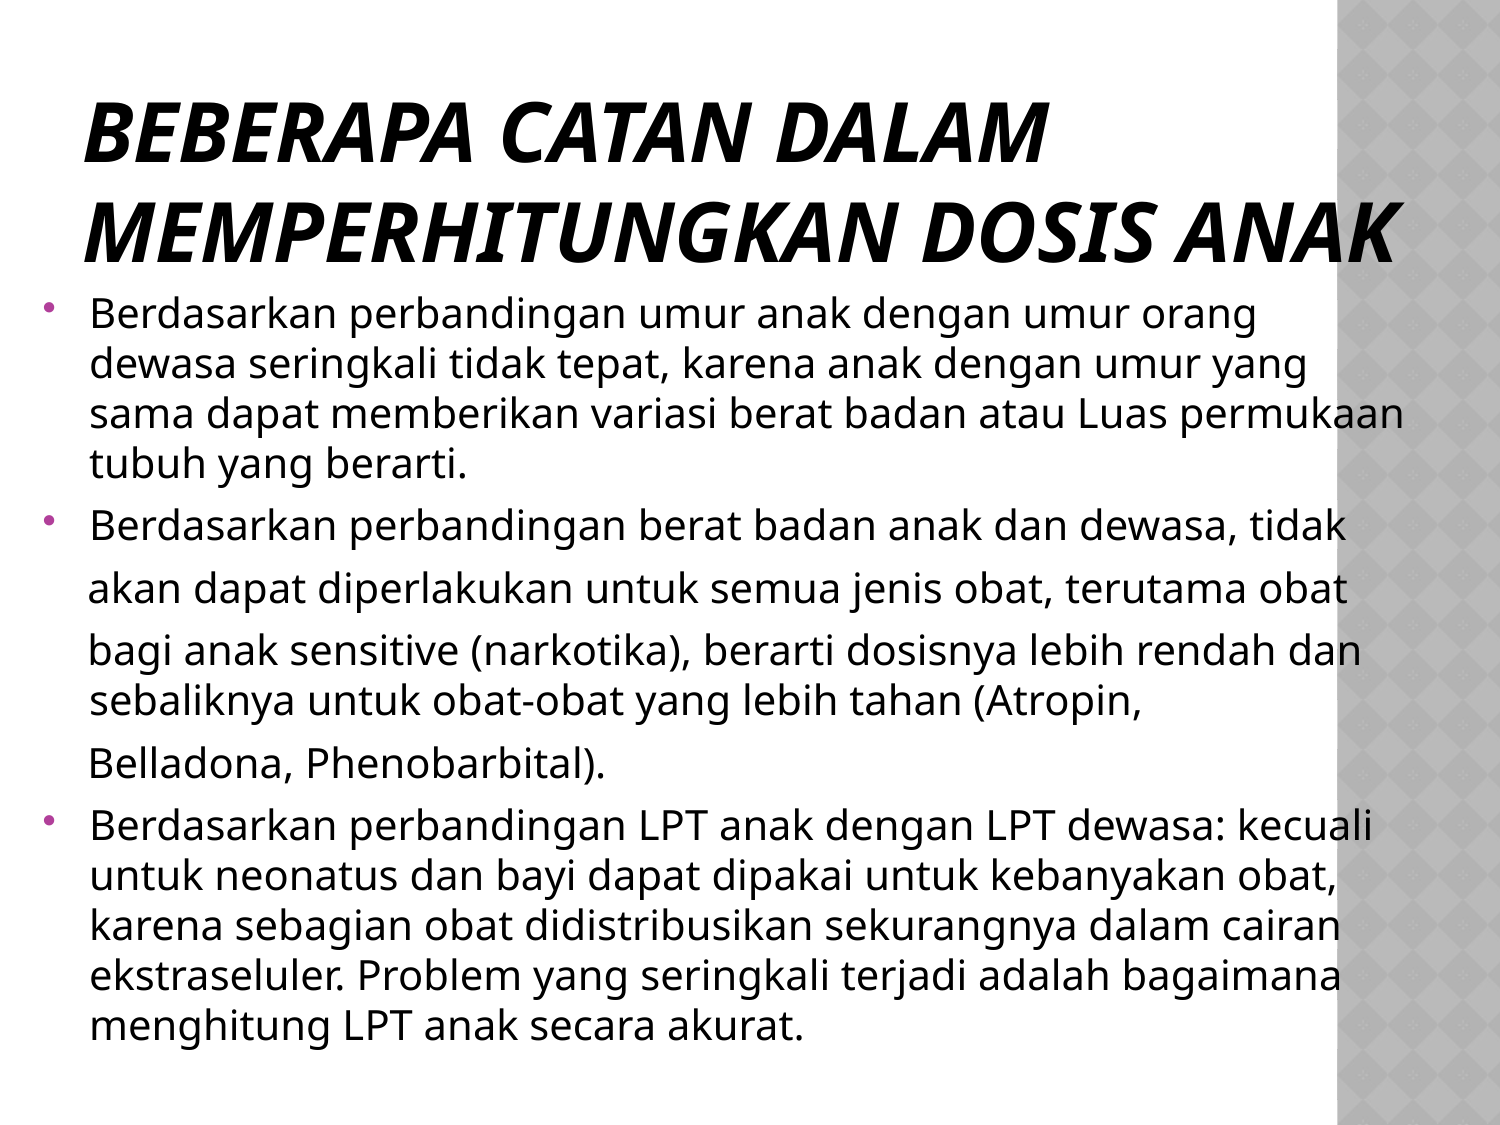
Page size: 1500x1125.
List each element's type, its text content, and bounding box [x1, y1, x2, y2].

list Berdasarkan perbandingan umur anak dengan umur orang dewasa seringkali tidak tepat, karena anak dengan umur yang sama dapat memberikan variasi berat badan atau Luas permukaan tubuh yang berarti. Berdasarkan perbandingan berat badan anak dan dewasa, tidak akan dapat diperlakukan untuk semua jenis obat, terutama obat bagi anak sensitive (narkotika), berarti dosisnya lebih rendah dan sebaliknya untuk obat-obat yang lebih tahan (Atropin, Belladona, Phenobarbital). Berdasarkan perbandingan LPT anak dengan LPT dewasa: kecuali untuk neonatus dan bayi dapat dipakai untuk kebanyakan obat, karena sebagian obat didistribusikan sekurangnya dalam cairan ekstraseluler. Problem yang seringkali terjadi adalah bagaimana menghitung LPT anak secara akurat. [29, 278, 1425, 1071]
title Beberapa catan dalam memperhitungkan dosis anak [75, 62, 1425, 278]
